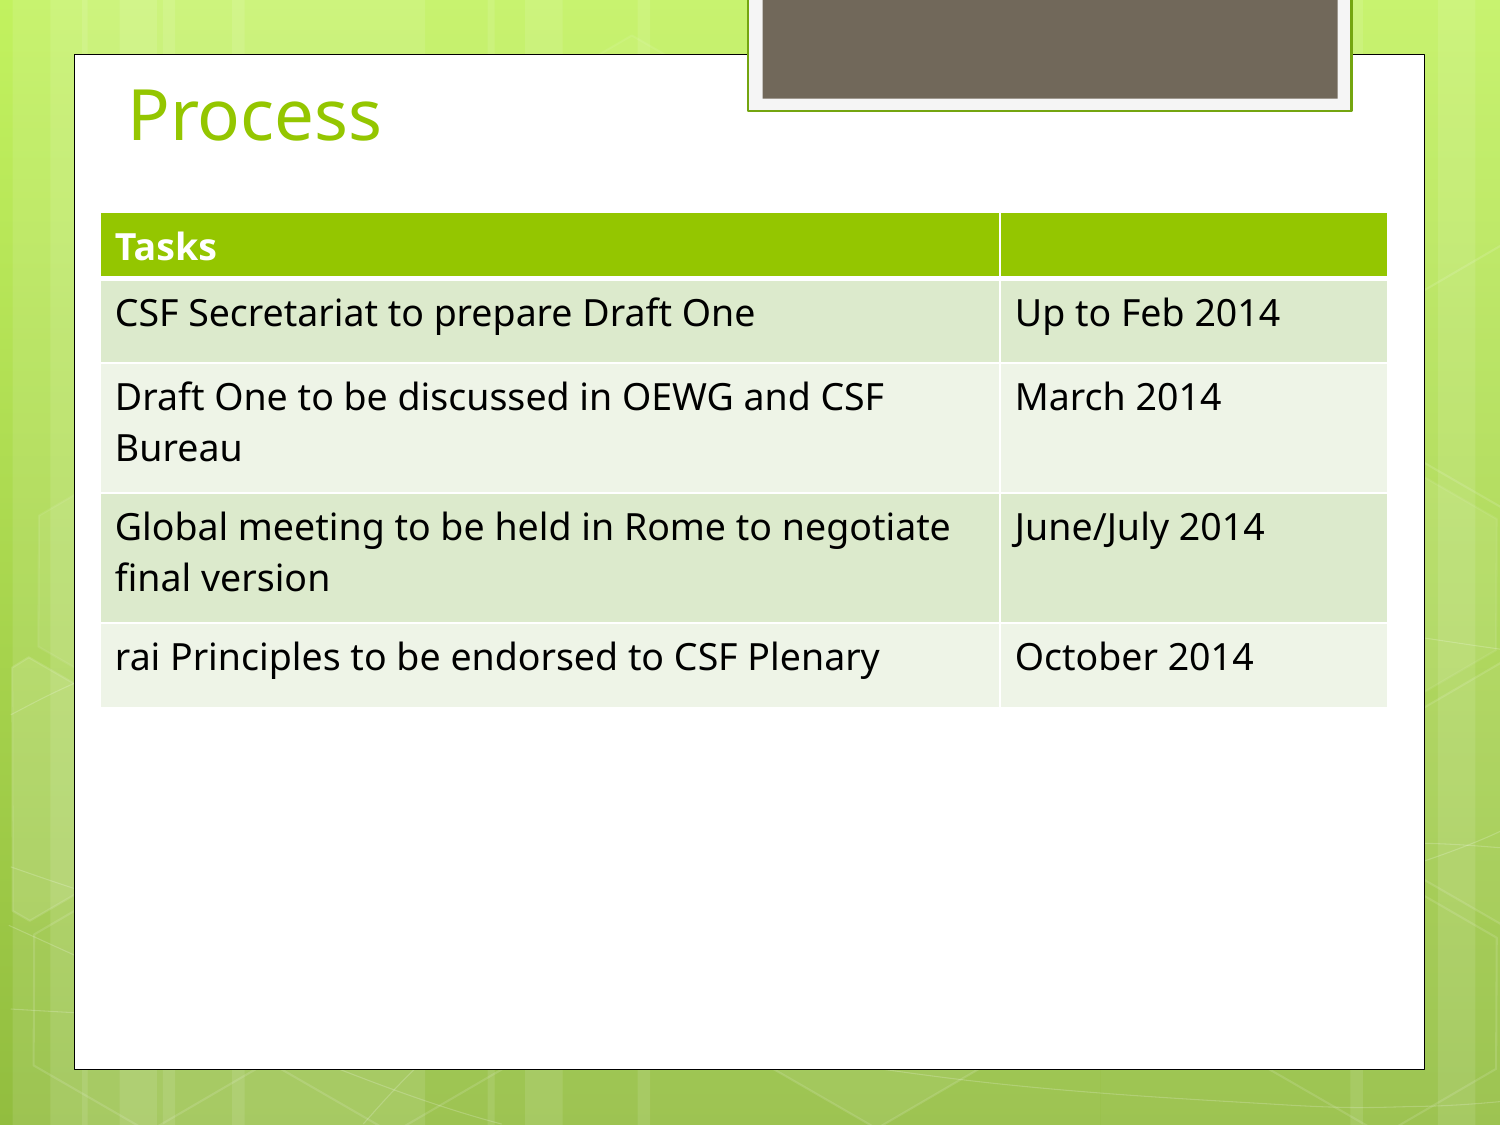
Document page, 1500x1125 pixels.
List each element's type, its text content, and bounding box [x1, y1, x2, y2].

table_cell rai Principles to be endorsed to CSF Plenary [101, 624, 999, 707]
table_cell Global meeting to be held in Rome to negotiate final version [101, 494, 999, 622]
table_cell June/July 2014 [1001, 494, 1387, 622]
title Process [112, 62, 1324, 163]
table_cell October 2014 [1001, 624, 1387, 707]
table_cell Draft One to be discussed in OEWG and CSF Bureau [101, 364, 999, 492]
table_cell March 2014 [1001, 364, 1387, 492]
table_header Tasks [101, 213, 999, 276]
table_header [1001, 213, 1387, 276]
table_cell CSF Secretariat to prepare Draft One [101, 281, 999, 362]
table_cell Up to Feb 2014 [1001, 281, 1387, 362]
